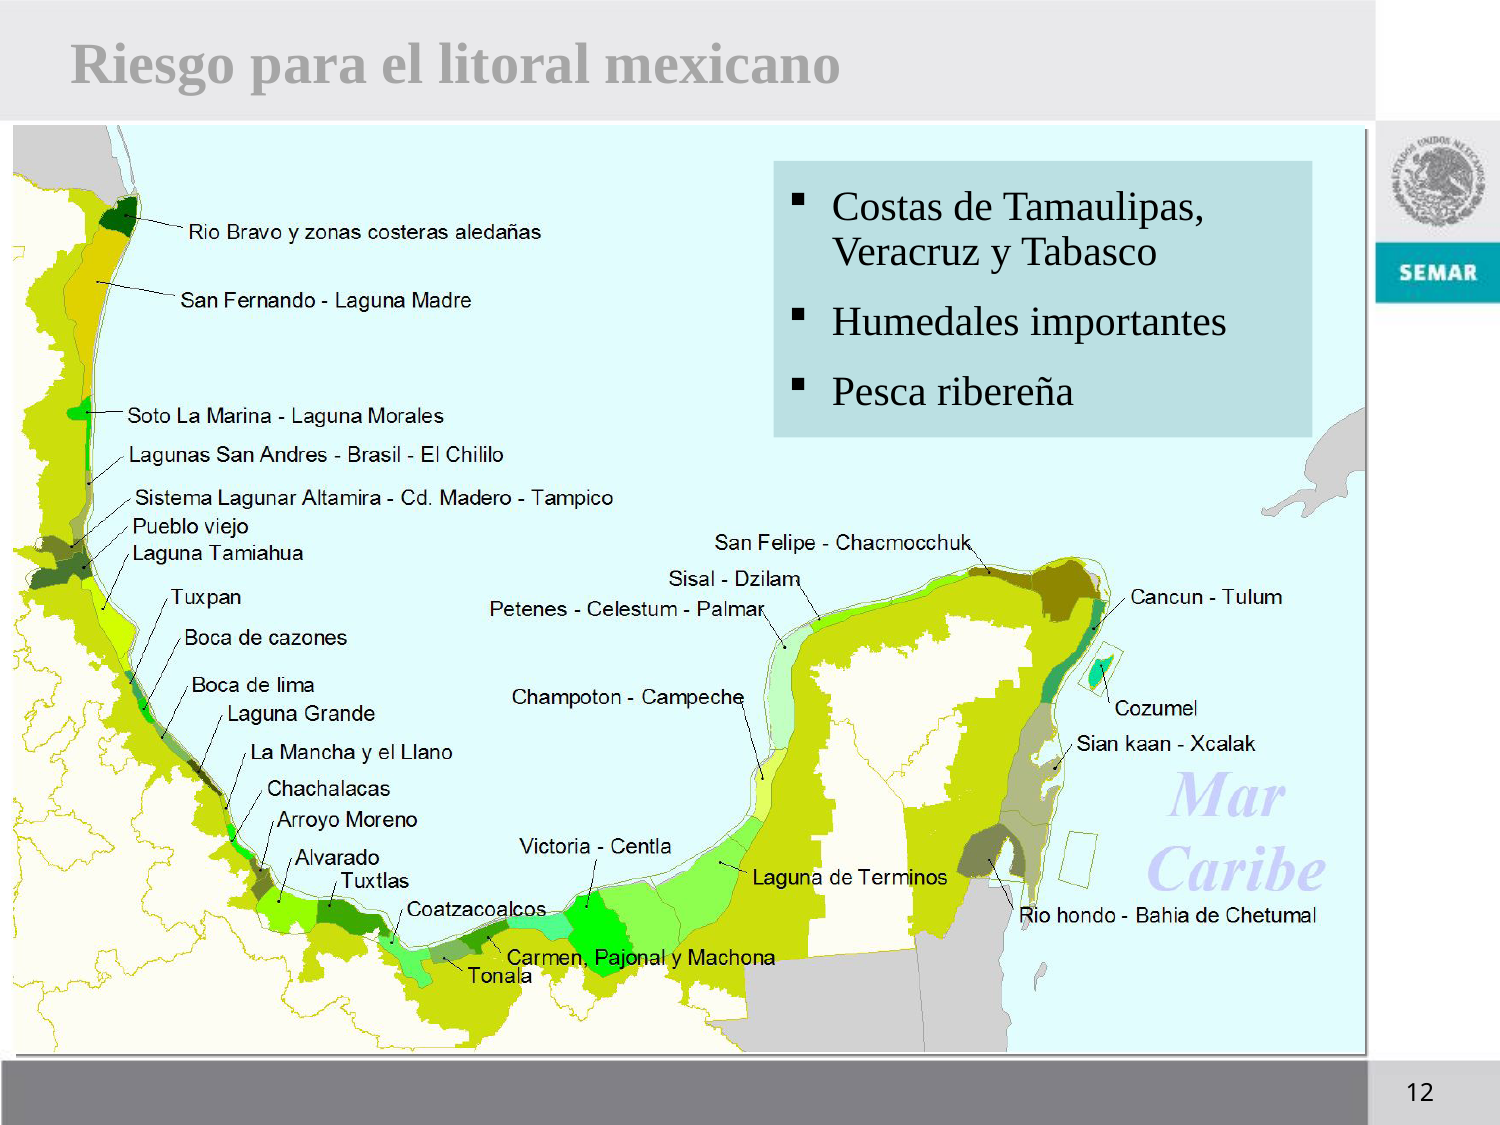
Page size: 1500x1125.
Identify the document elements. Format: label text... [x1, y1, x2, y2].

picture [0, 0, 1500, 1125]
title Riesgo para el litoral mexicano [55, 7, 1357, 114]
slide_number 12 [1390, 1065, 1485, 1122]
